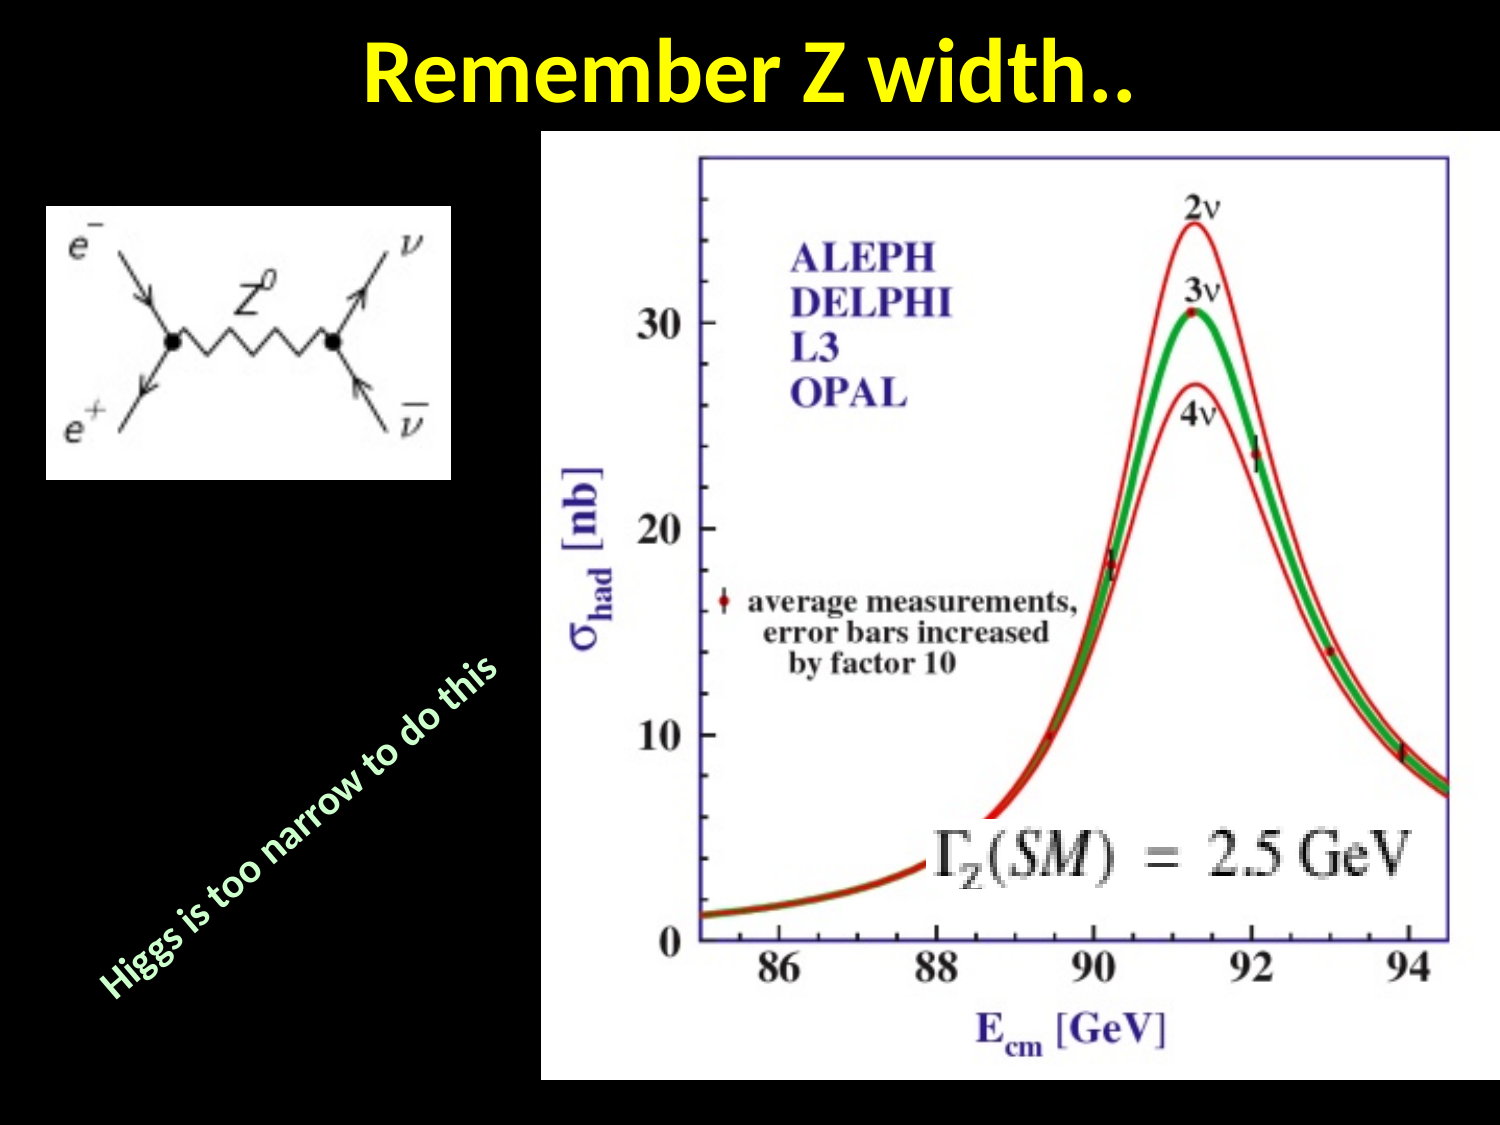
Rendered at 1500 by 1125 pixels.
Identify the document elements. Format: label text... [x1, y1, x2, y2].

picture [541, 131, 1500, 1081]
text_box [926, 818, 1413, 889]
title Remember Z width.. [75, 0, 1425, 132]
text_box Higgs is too narrow to do this [72, 624, 522, 1024]
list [0, 205, 497, 480]
